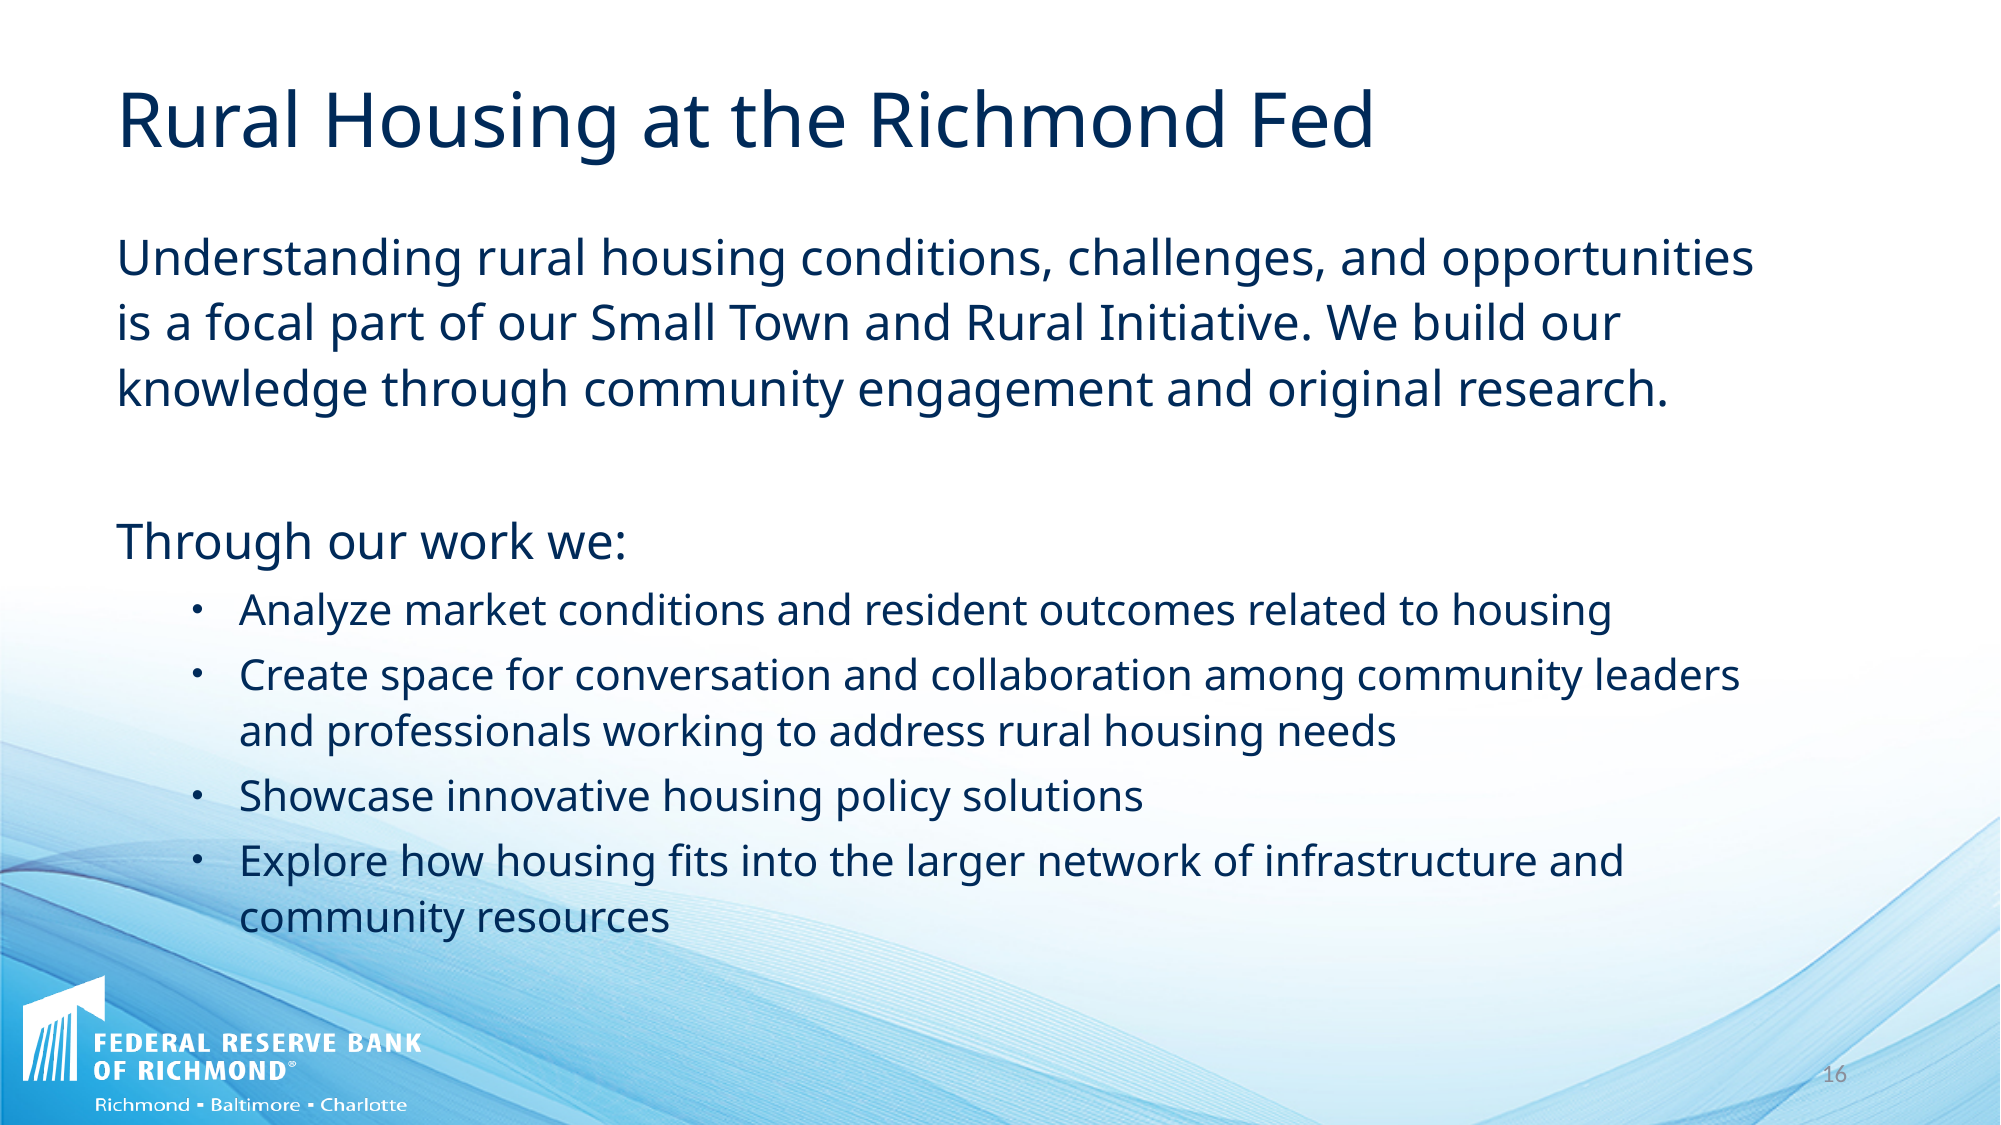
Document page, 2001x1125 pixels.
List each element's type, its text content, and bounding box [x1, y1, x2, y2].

list Understanding rural housing conditions, challenges, and opportunities is a focal part of our Small Town and Rural Initiative. We build our knowledge through community engagement and original research. Through our work we: Analyze market conditions and resident outcomes related to housing Create space for conversation and collaboration among community leaders and professionals working to address rural housing needs Showcase innovative housing policy solutions Explore how housing fits into the larger network of infrastructure and community resources [99, 212, 1784, 963]
slide_number 16 [1412, 1042, 1863, 1103]
title Rural Housing at the Richmond Fed [99, 45, 1900, 200]
picture [0, 137, 2000, 1125]
